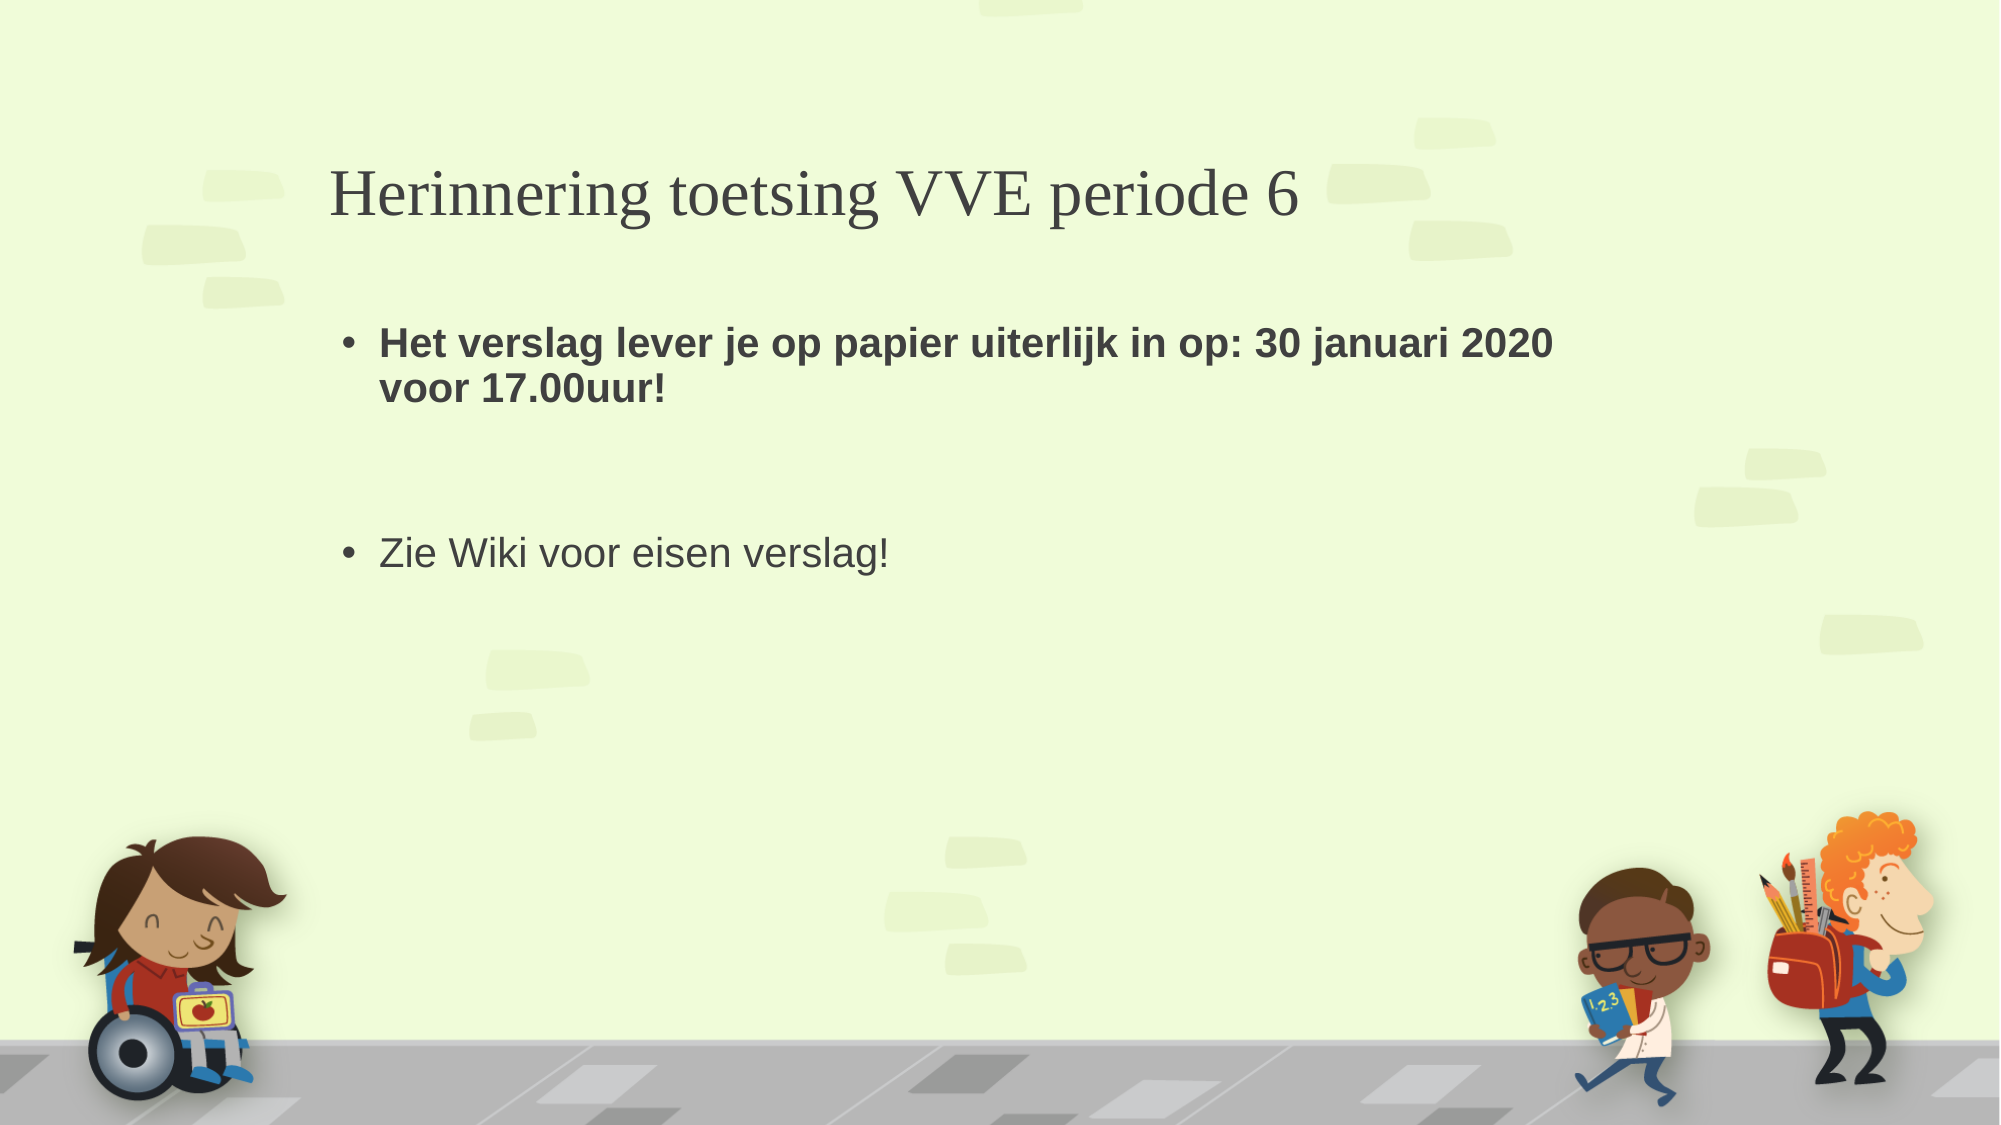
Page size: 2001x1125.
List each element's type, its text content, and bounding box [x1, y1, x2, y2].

title Herinnering toetsing VVE periode 6 [314, 59, 1750, 238]
list Het verslag lever je op papier uiterlijk in op: 30 januari 2020 voor 17.00uur! Zie Wiki voor eisen verslag! [326, 314, 1603, 885]
picture [0, 0, 2000, 1125]
